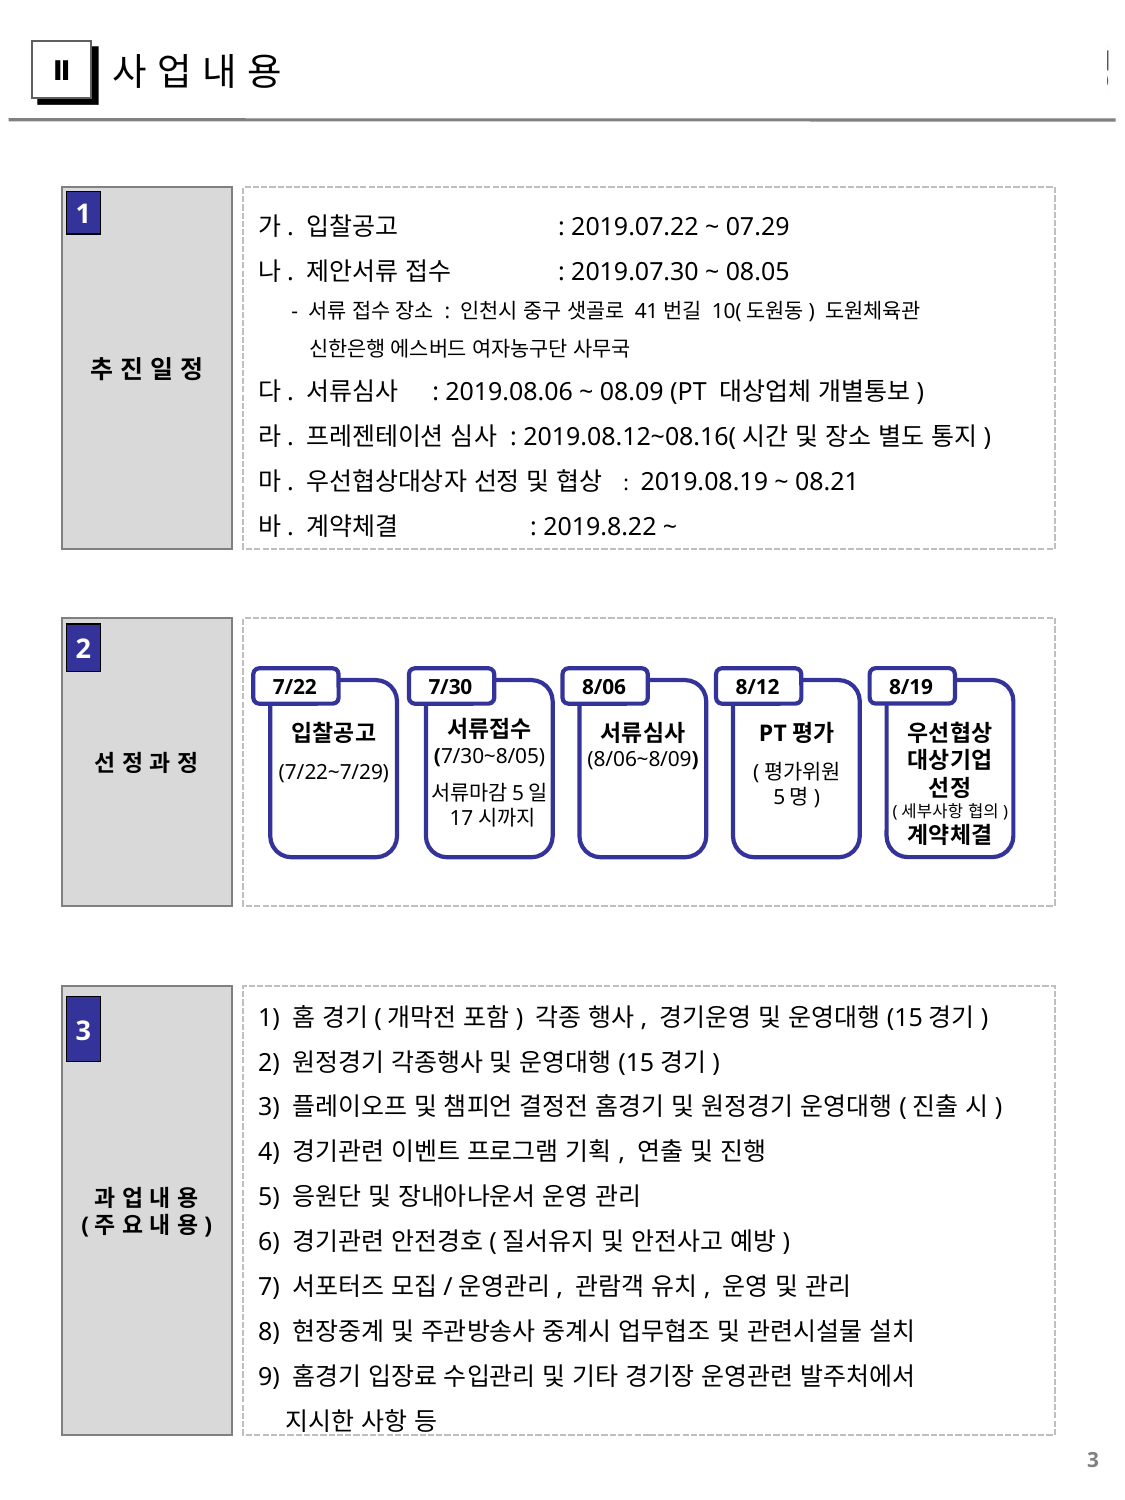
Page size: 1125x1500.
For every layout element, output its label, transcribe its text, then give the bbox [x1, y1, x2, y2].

picture [1107, 31, 1115, 100]
text_box 사 업 내 용 [97, 40, 1009, 101]
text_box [61, 186, 1055, 550]
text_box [61, 617, 1055, 906]
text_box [61, 985, 1055, 1436]
slide_number 3 [845, 1438, 1115, 1495]
text_box Ⅱ [32, 41, 92, 98]
